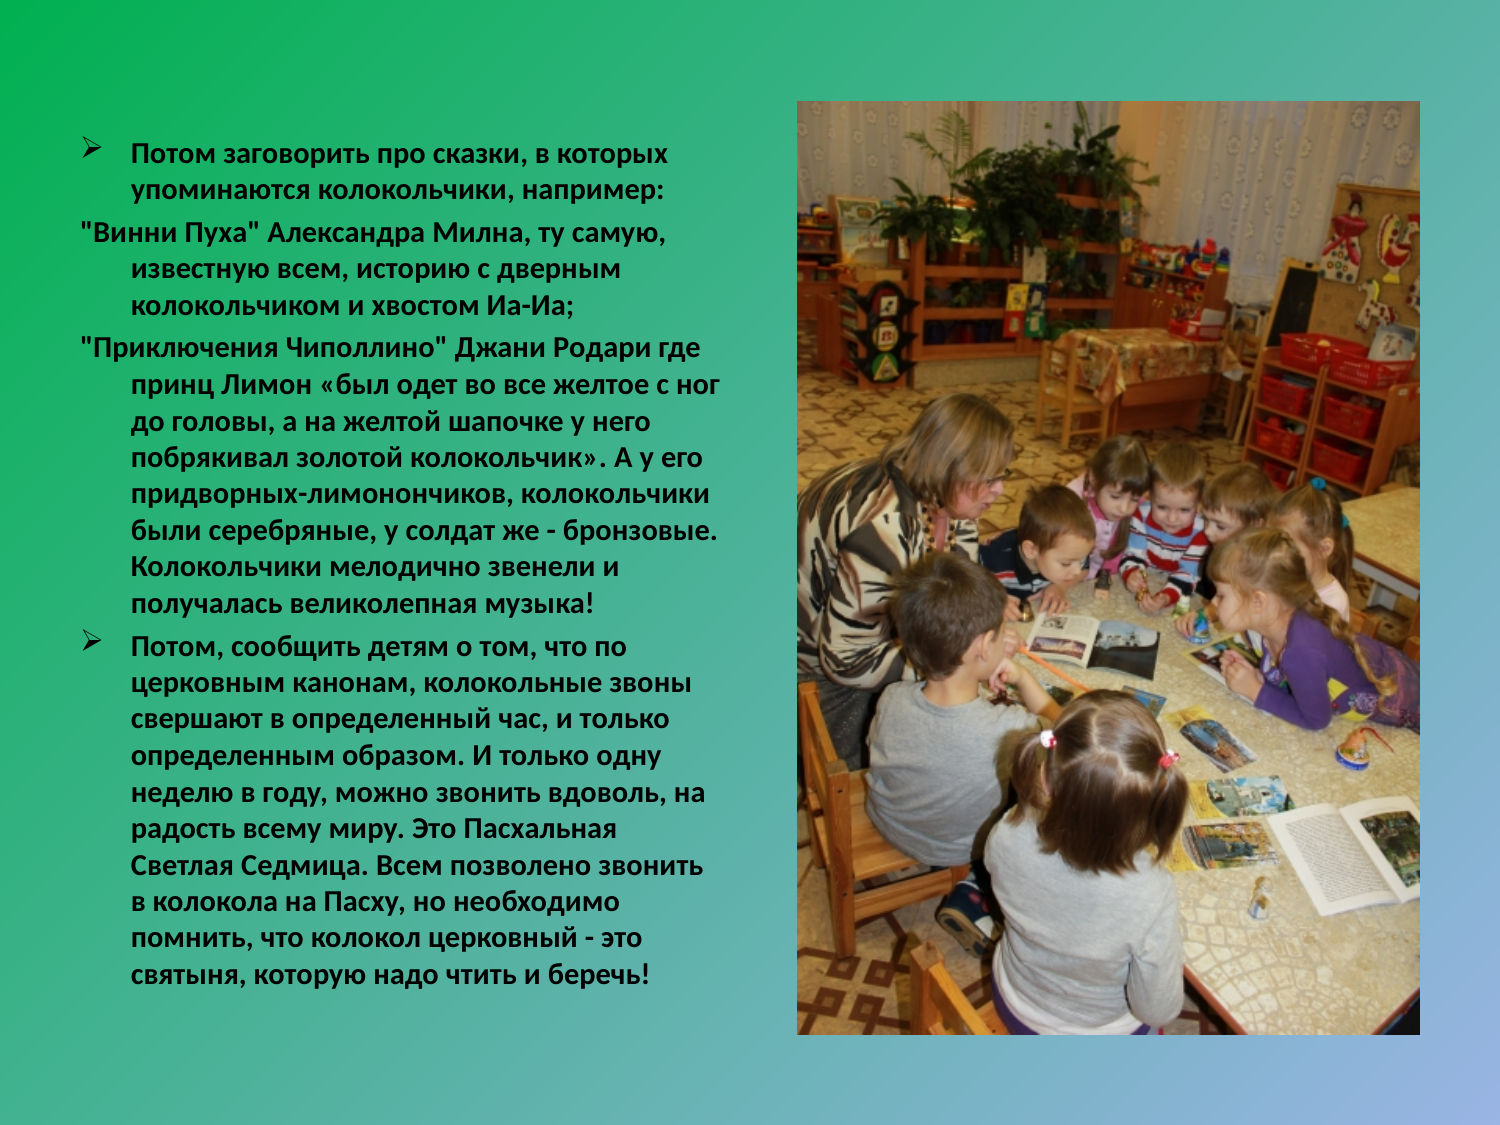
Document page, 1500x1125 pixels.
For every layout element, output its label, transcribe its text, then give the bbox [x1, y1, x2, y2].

list Потом заговорить про сказки, в которых упоминаются колокольчики, например: "Винни Пуха" Александра Милна, ту самую, известную всем, историю с дверным колокольчиком и хвостом Иа-Иа; "Приключения Чиполлино" Джани Родари где принц Лимон «был одет во все желтое с ног до головы, а на желтой шапочке у него побрякивал золотой колокольчик». А у его придворных-лимонончиков, колокольчики были серебряные, у солдат же - бронзовые. Колокольчики мелодично звенели и получалась великолепная музыка! Потом, сообщить детям о том, что по церковным канонам, колокольные звоны свершают в определенный час, и только определенным образом. И только одну неделю в году, можно звонить вдоволь, на радость всему миру. Это Пасхальная Светлая Седмица. Всем позволено звонить в колокола на Пасху, но необходимо помнить, что колокол церковный - это святыня, которую надо чтить и беречь! [64, 125, 739, 1035]
picture [796, 101, 1420, 1035]
